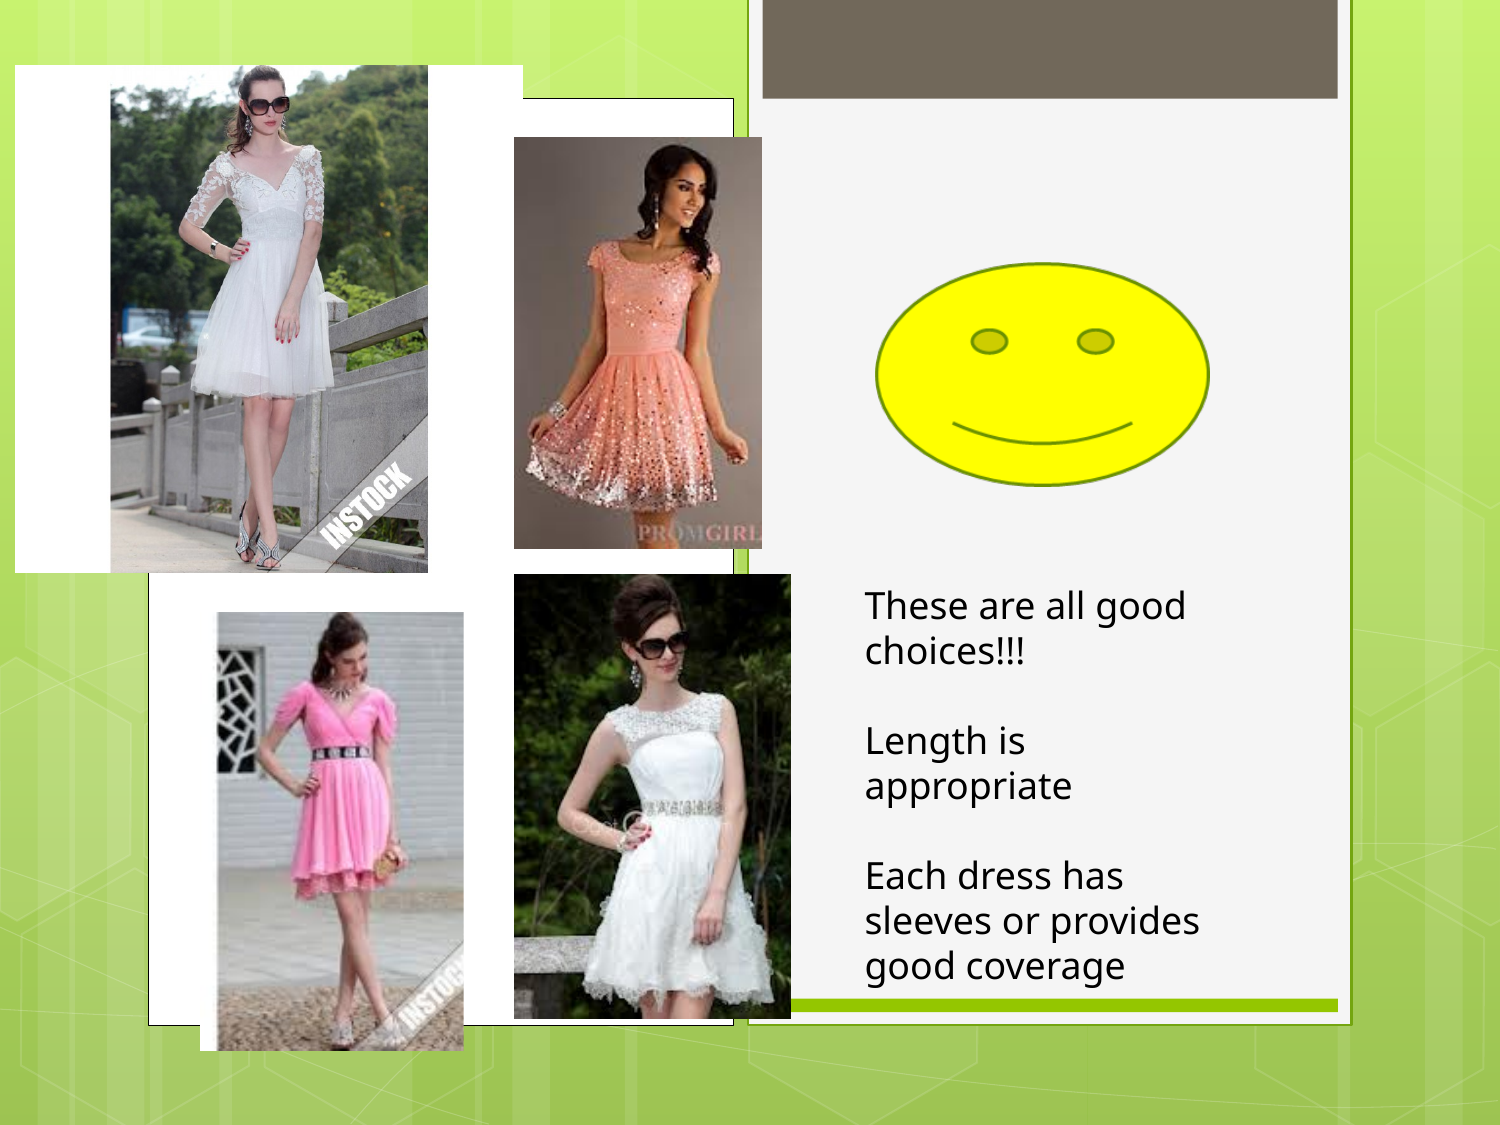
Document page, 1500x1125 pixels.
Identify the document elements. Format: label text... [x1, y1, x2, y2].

picture [199, 612, 464, 1051]
picture [874, 262, 1210, 488]
picture [514, 574, 792, 1019]
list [15, 64, 524, 573]
picture [514, 137, 762, 550]
text_box These are all good choices!!! Length is appropriate Each dress has sleeves or provides good coverage [849, 574, 1238, 995]
